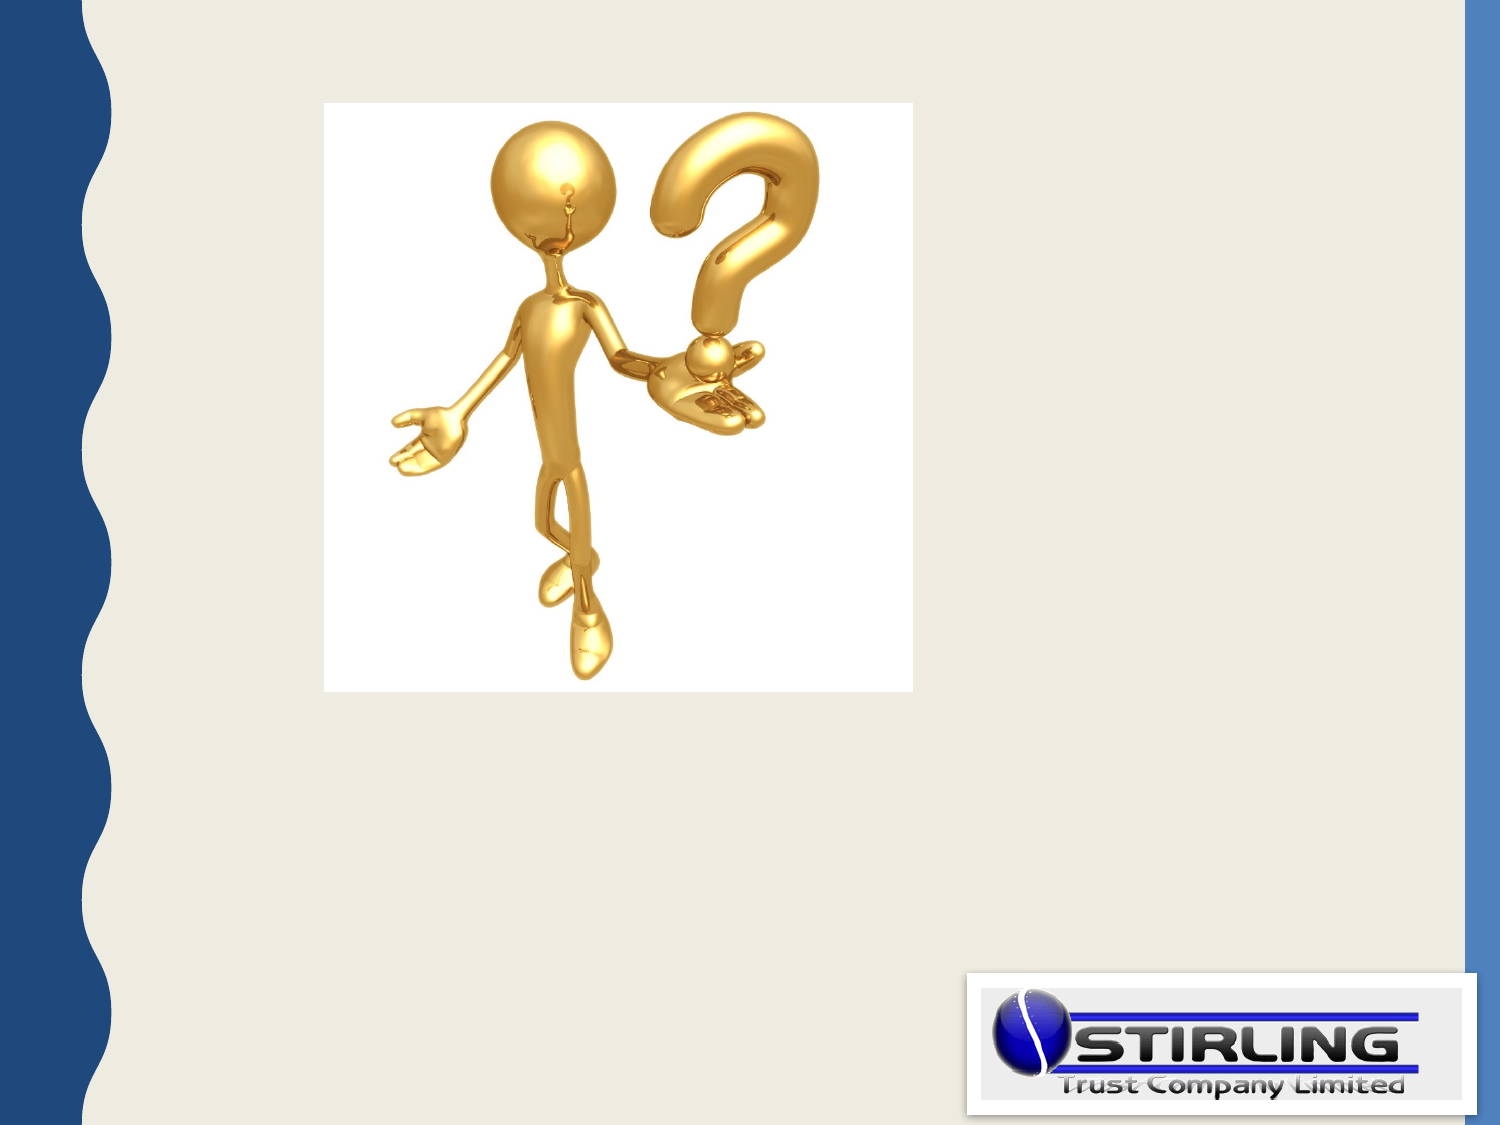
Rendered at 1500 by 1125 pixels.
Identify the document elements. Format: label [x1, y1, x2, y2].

picture [324, 103, 913, 692]
picture [981, 987, 1463, 1100]
list [174, 567, 1428, 1125]
